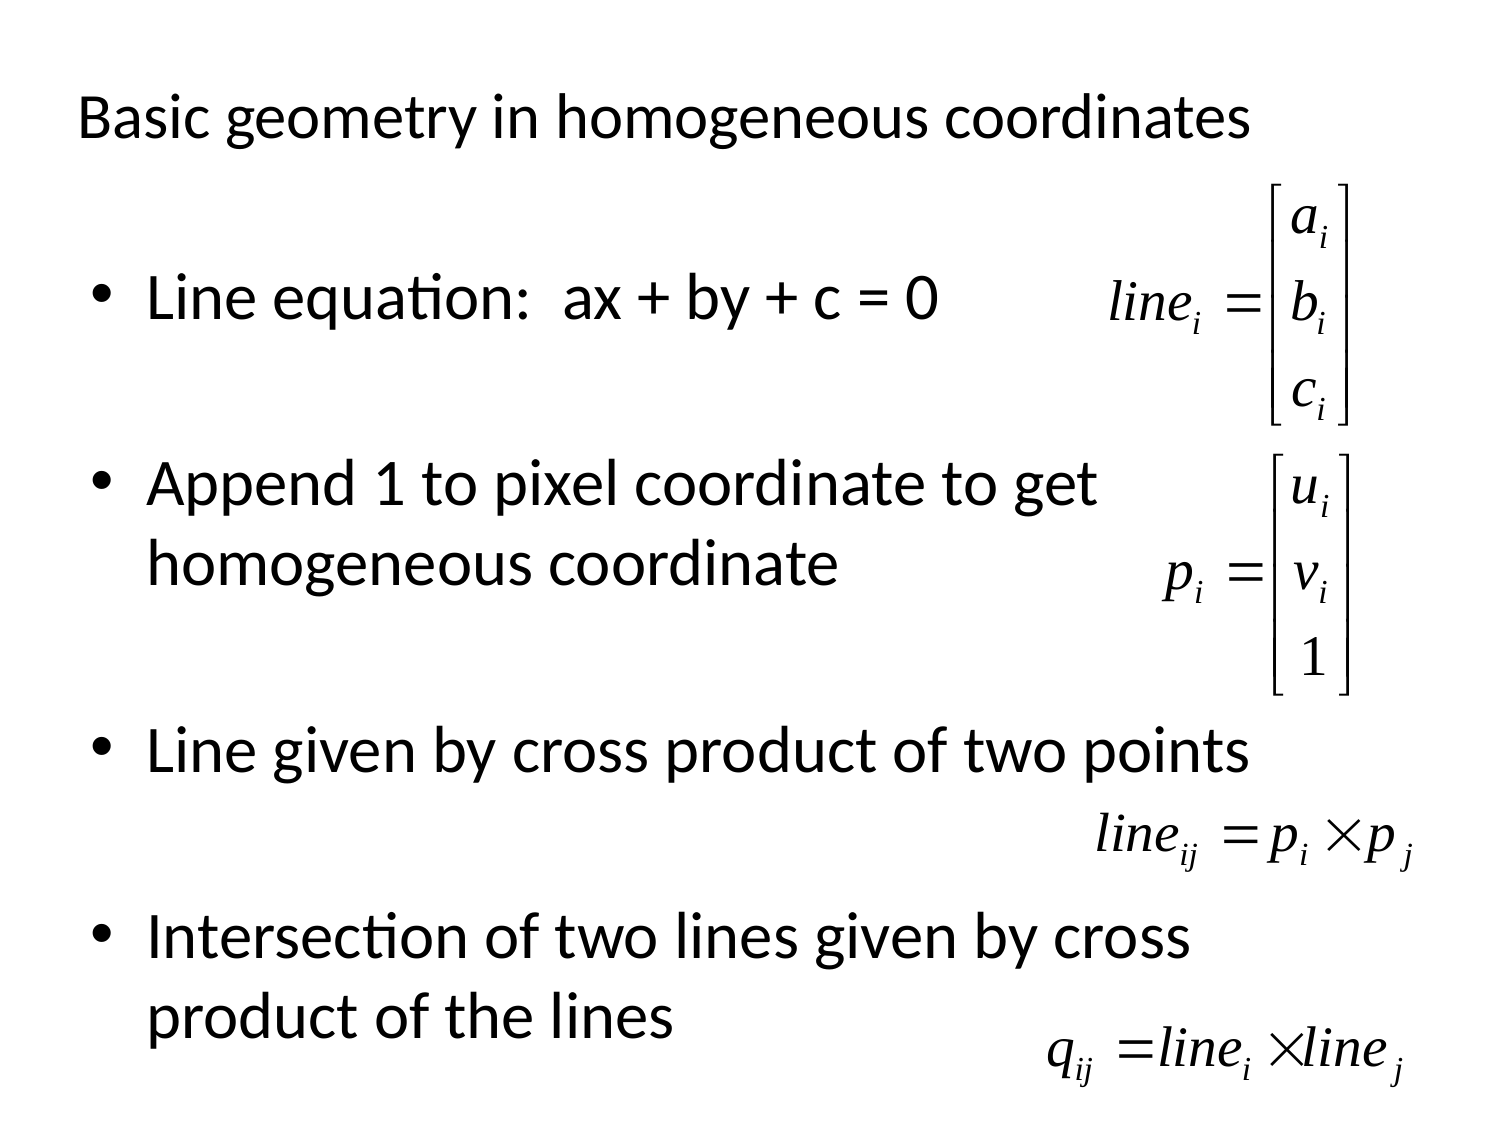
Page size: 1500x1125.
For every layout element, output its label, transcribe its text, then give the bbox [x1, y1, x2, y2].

title Basic geometry in homogeneous coordinates [62, 37, 1413, 188]
list Line equation: ax + by + c = 0 Append 1 to pixel coordinate to get homogeneous coordinate Line given by cross product of two points Intersection of two lines given by cross product of the lines [74, 244, 1426, 1088]
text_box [1037, 1008, 1416, 1101]
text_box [1087, 796, 1428, 885]
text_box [1099, 171, 1369, 440]
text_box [1149, 446, 1371, 710]
